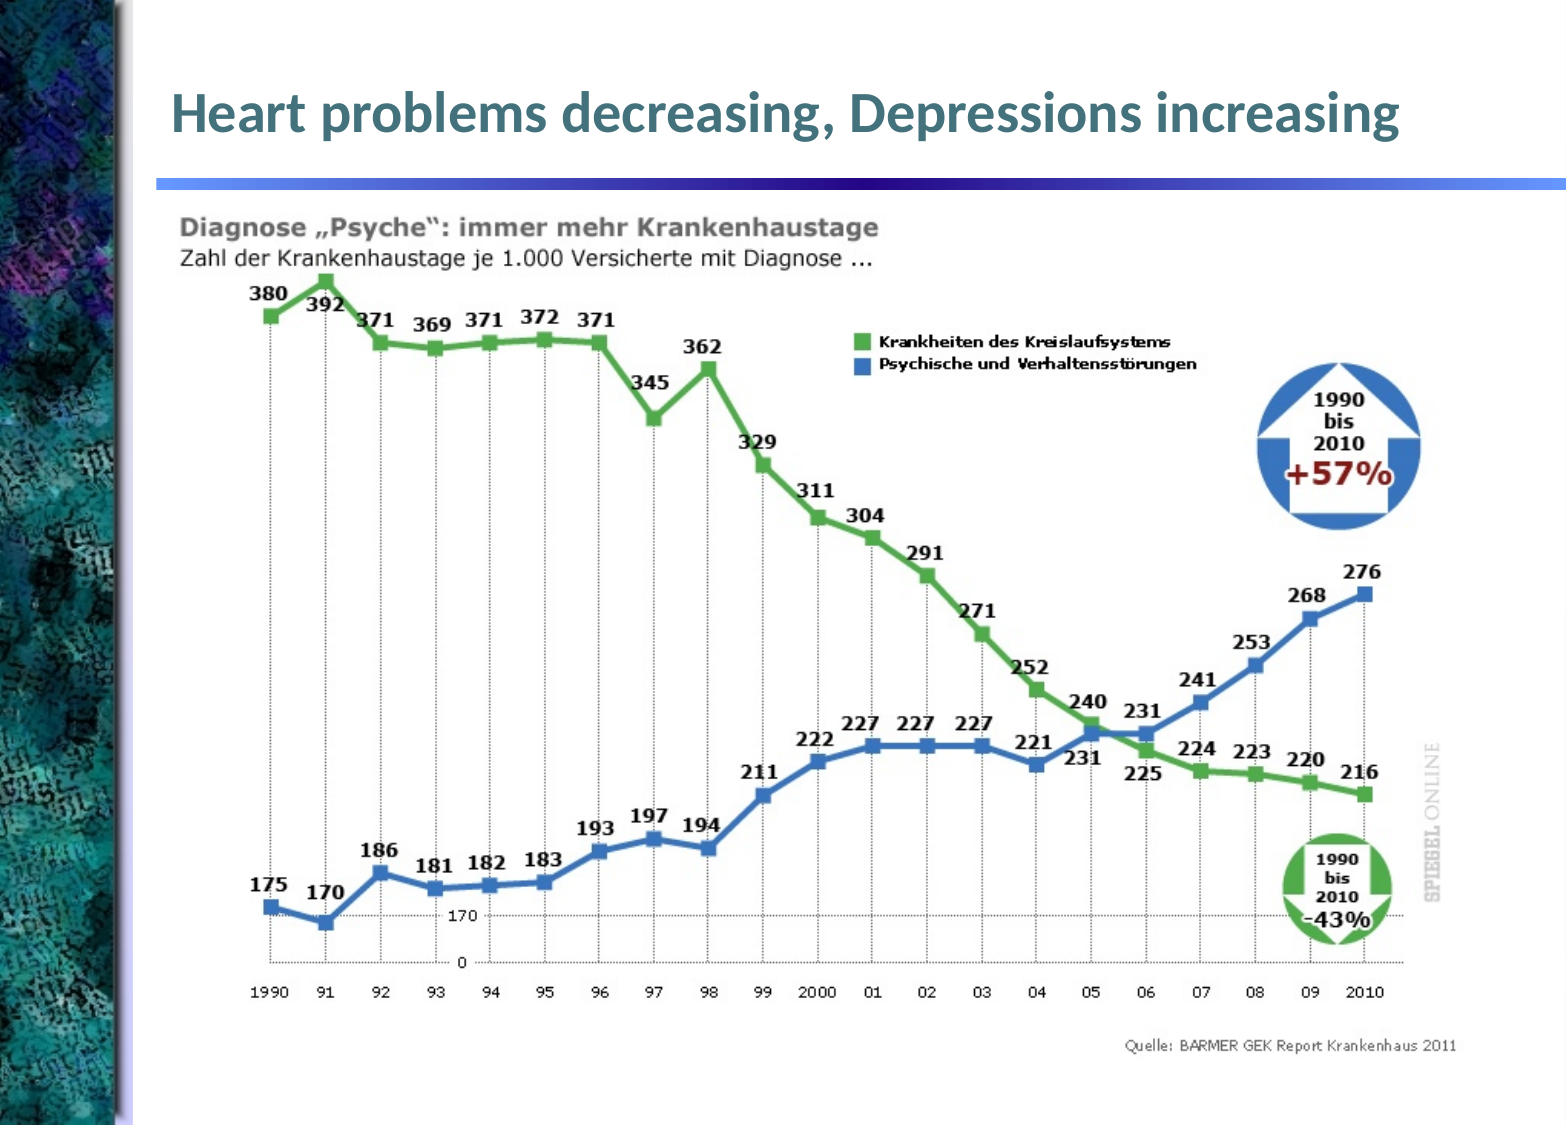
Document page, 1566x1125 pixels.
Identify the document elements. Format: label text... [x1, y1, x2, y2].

picture [164, 202, 1468, 1059]
picture [0, 0, 132, 1125]
text_box Heart problems decreasing, Depressions increasing [156, 66, 1510, 175]
